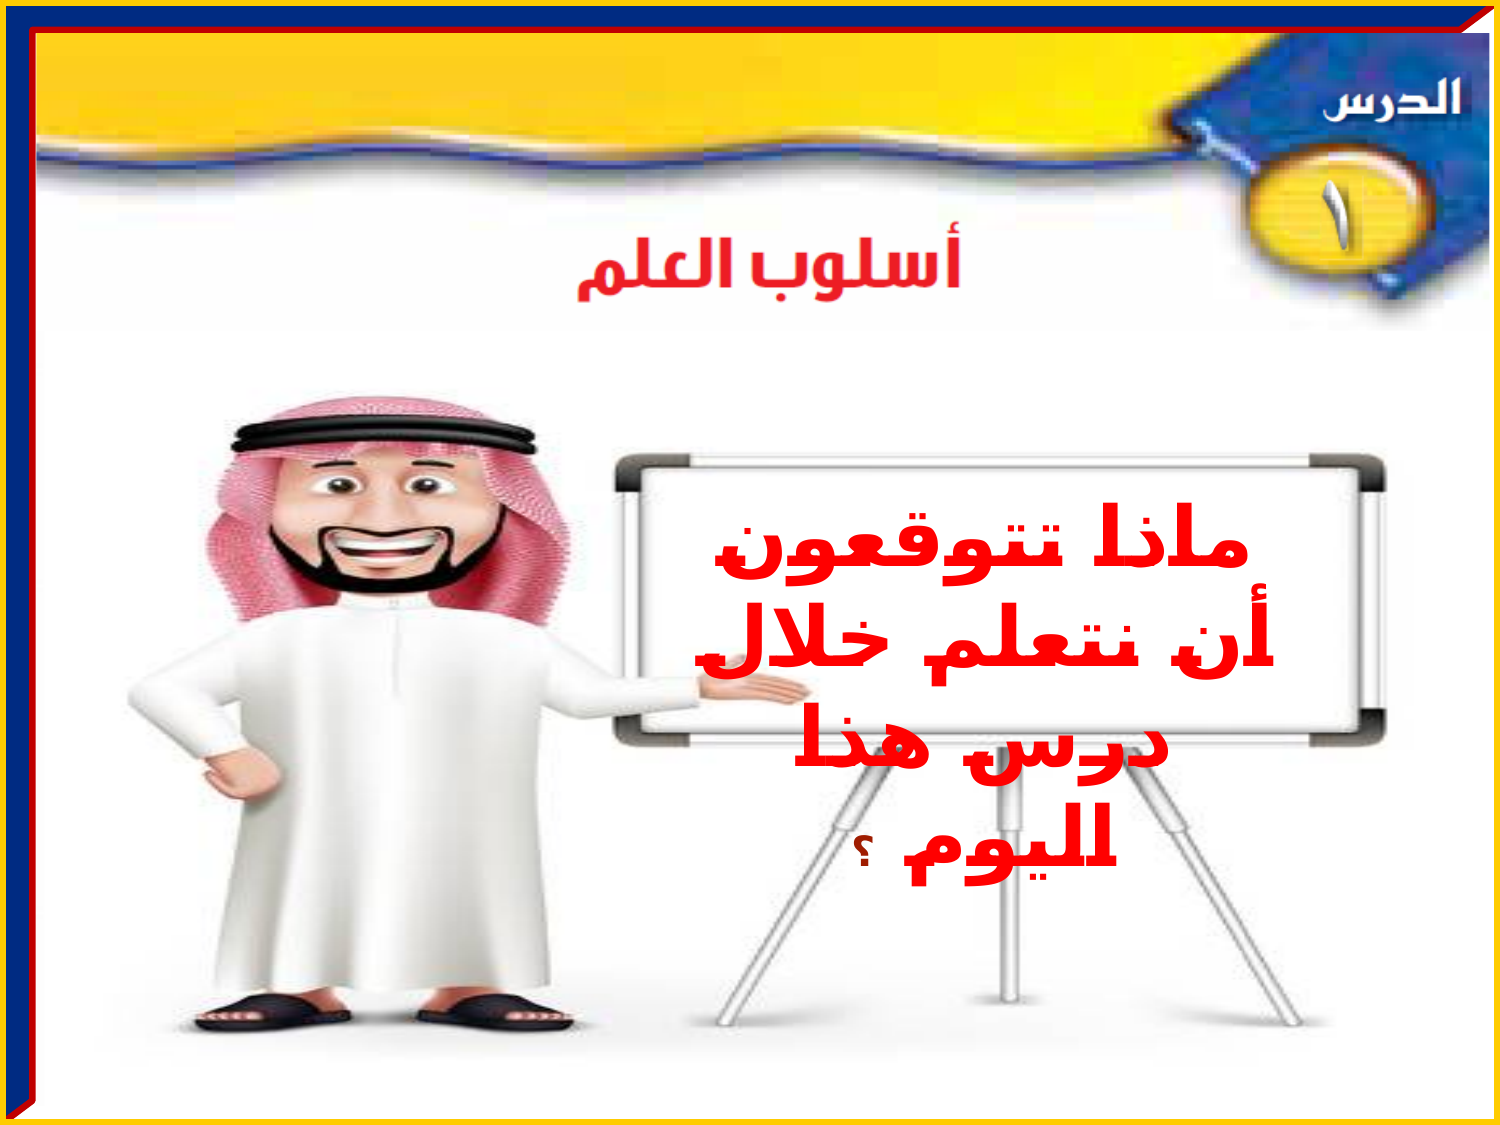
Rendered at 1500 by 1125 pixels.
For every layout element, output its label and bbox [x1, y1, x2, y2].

picture [36, 33, 1490, 1125]
text_box [0, 0, 1500, 1125]
